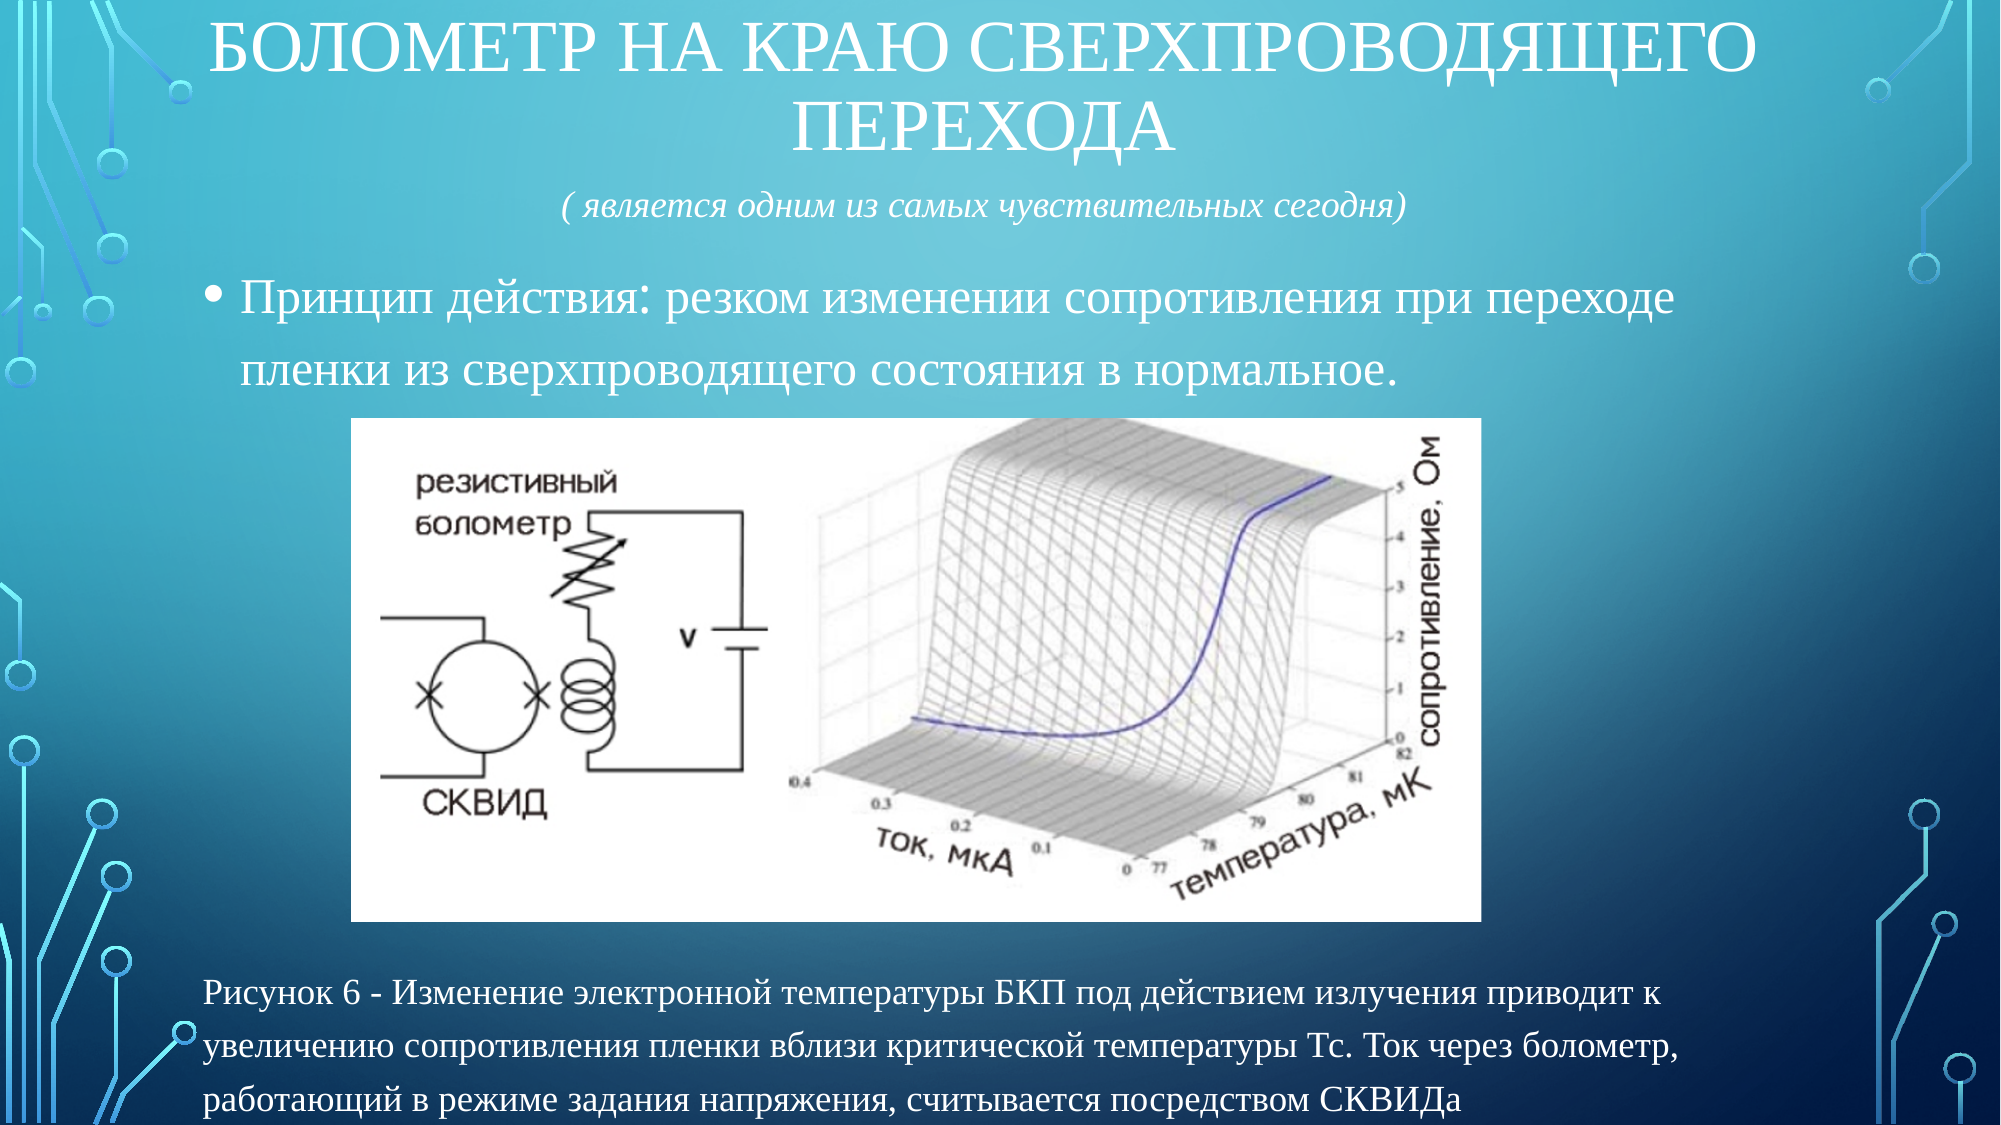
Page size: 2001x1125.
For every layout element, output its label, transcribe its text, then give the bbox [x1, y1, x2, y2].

picture [350, 418, 1482, 922]
text_box Рисунок 6 - Изменение электронной температуры БКП под действием излучения приводит к увеличению сопротивления пленки вблизи критической температуры Тс. Ток через болометр, работающий в режиме задания напряжения, считывается посредством СКВИДа [187, 951, 1813, 1125]
list Принцип действия: резком изменении сопротивления при переходе пленки из сверхпроводящего состояния в нормальное. [187, 243, 1813, 419]
title Болометр на краю сверхпроводящего перехода [171, 0, 1797, 175]
text_box ( является одним из самых чувствительных сегодня) [222, 163, 1746, 214]
